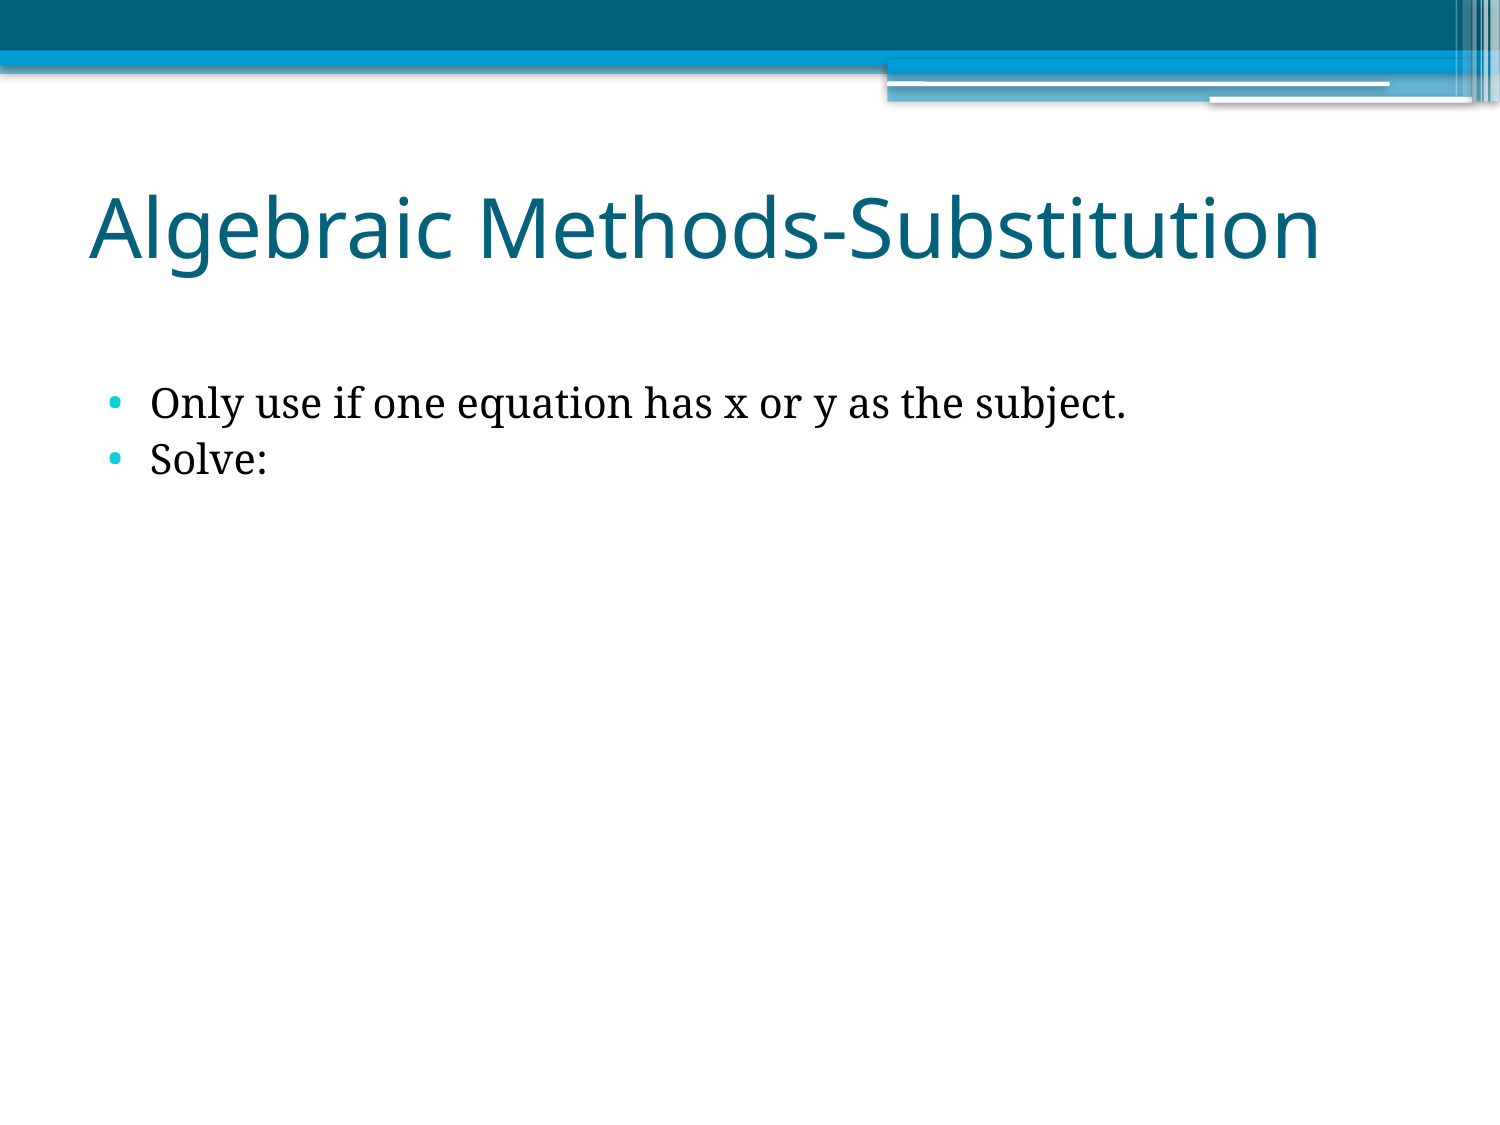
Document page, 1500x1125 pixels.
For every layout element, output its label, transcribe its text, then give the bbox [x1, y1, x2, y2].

title Algebraic Methods-Substitution [75, 187, 1425, 363]
